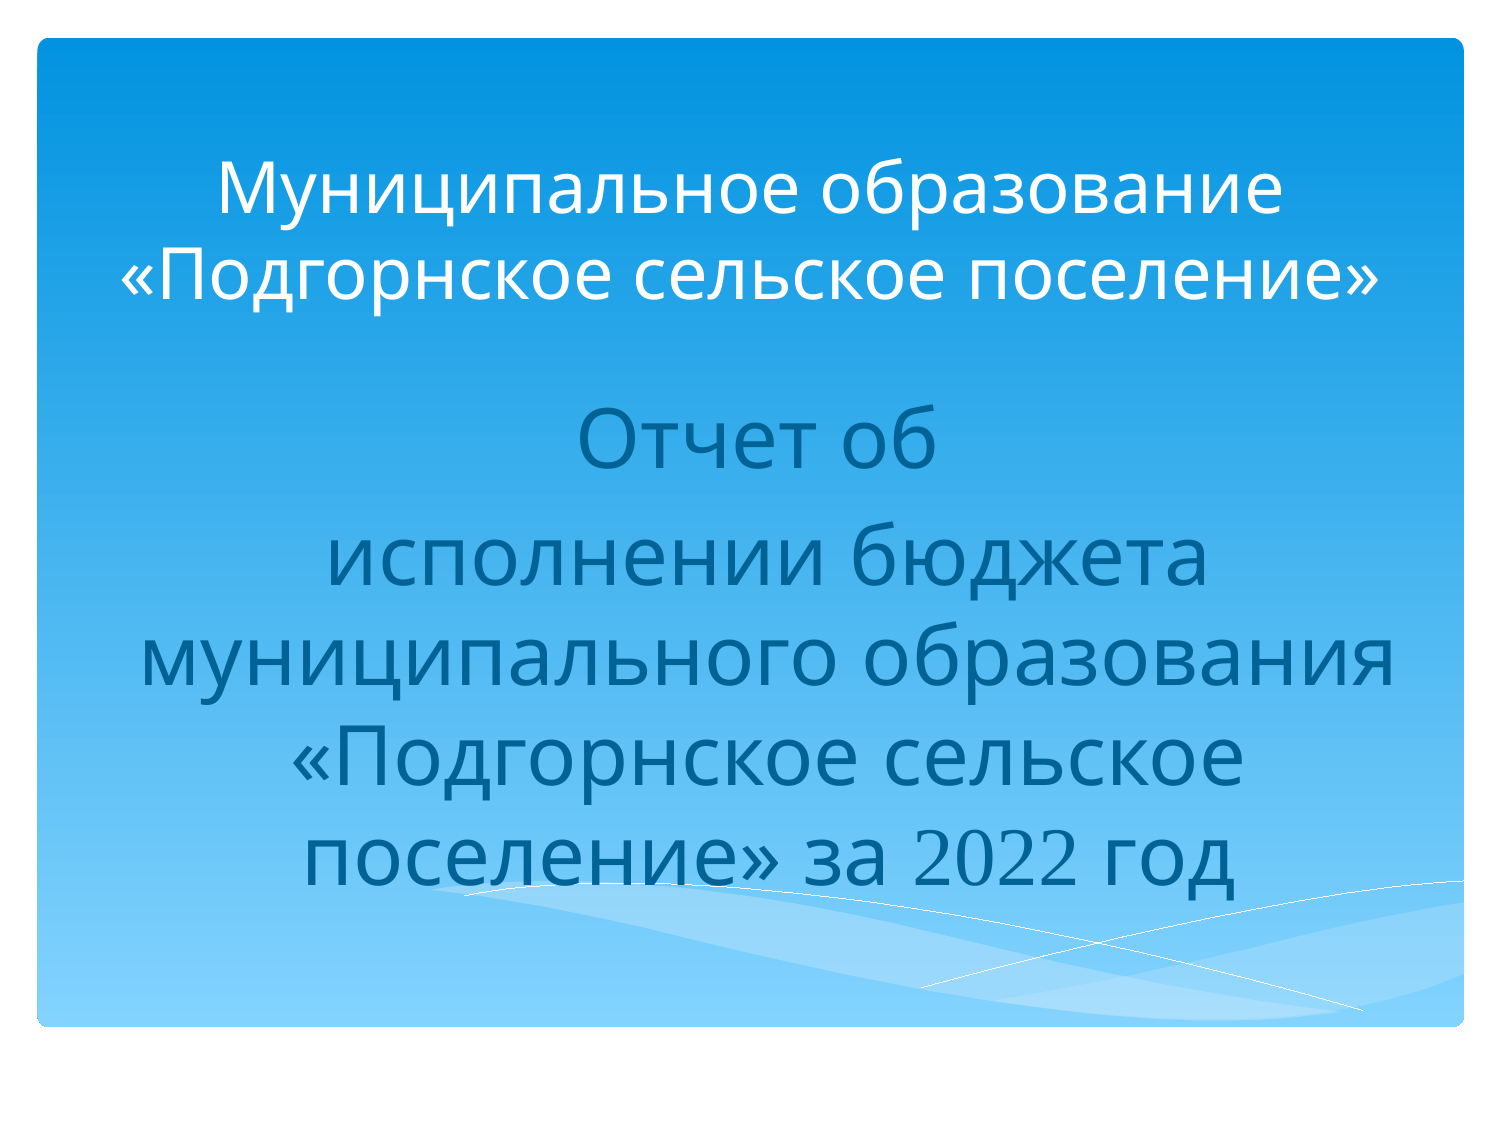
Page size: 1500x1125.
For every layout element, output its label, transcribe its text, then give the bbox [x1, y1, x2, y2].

subtitle Отчет об исполнении бюджета муниципального образования «Подгорнское сельское поселение» за 2022 год [88, 385, 1412, 953]
title Муниципальное образование «Подгорнское сельское поселение» [112, 113, 1388, 315]
